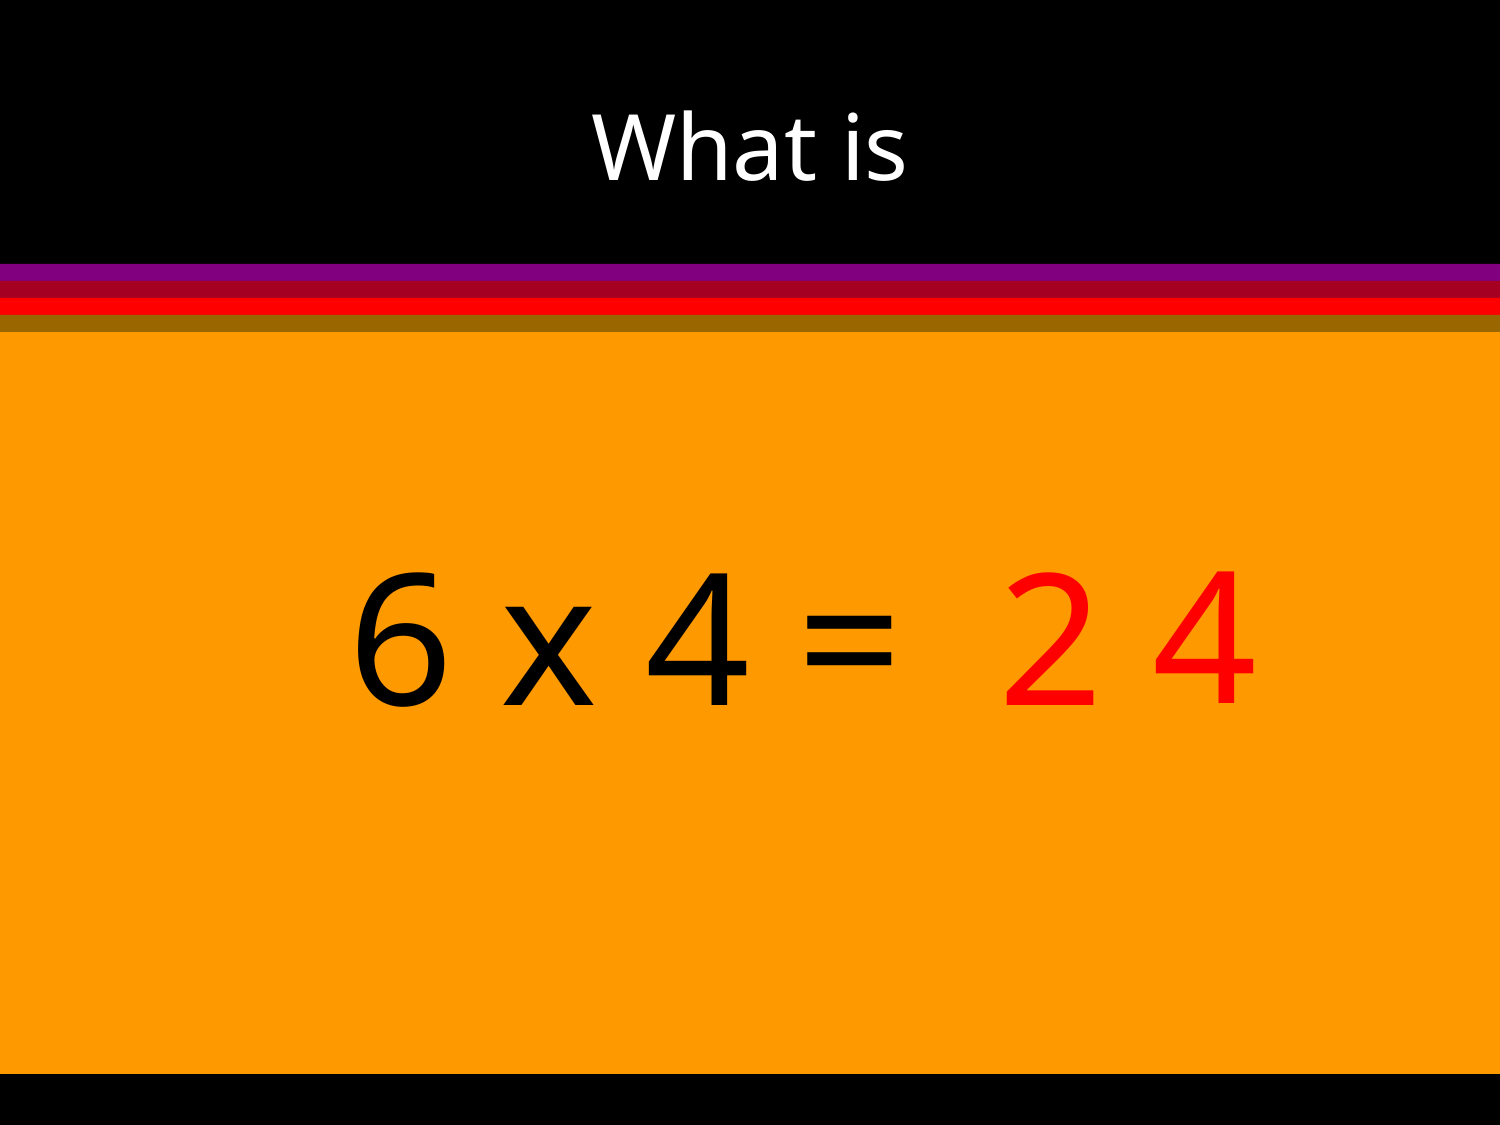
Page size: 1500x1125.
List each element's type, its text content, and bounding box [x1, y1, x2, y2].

text_box 4 [1137, 512, 1300, 748]
text_box 2 [983, 514, 1119, 750]
text_box 6 x 4 = [333, 514, 919, 750]
title What is [112, 49, 1388, 238]
